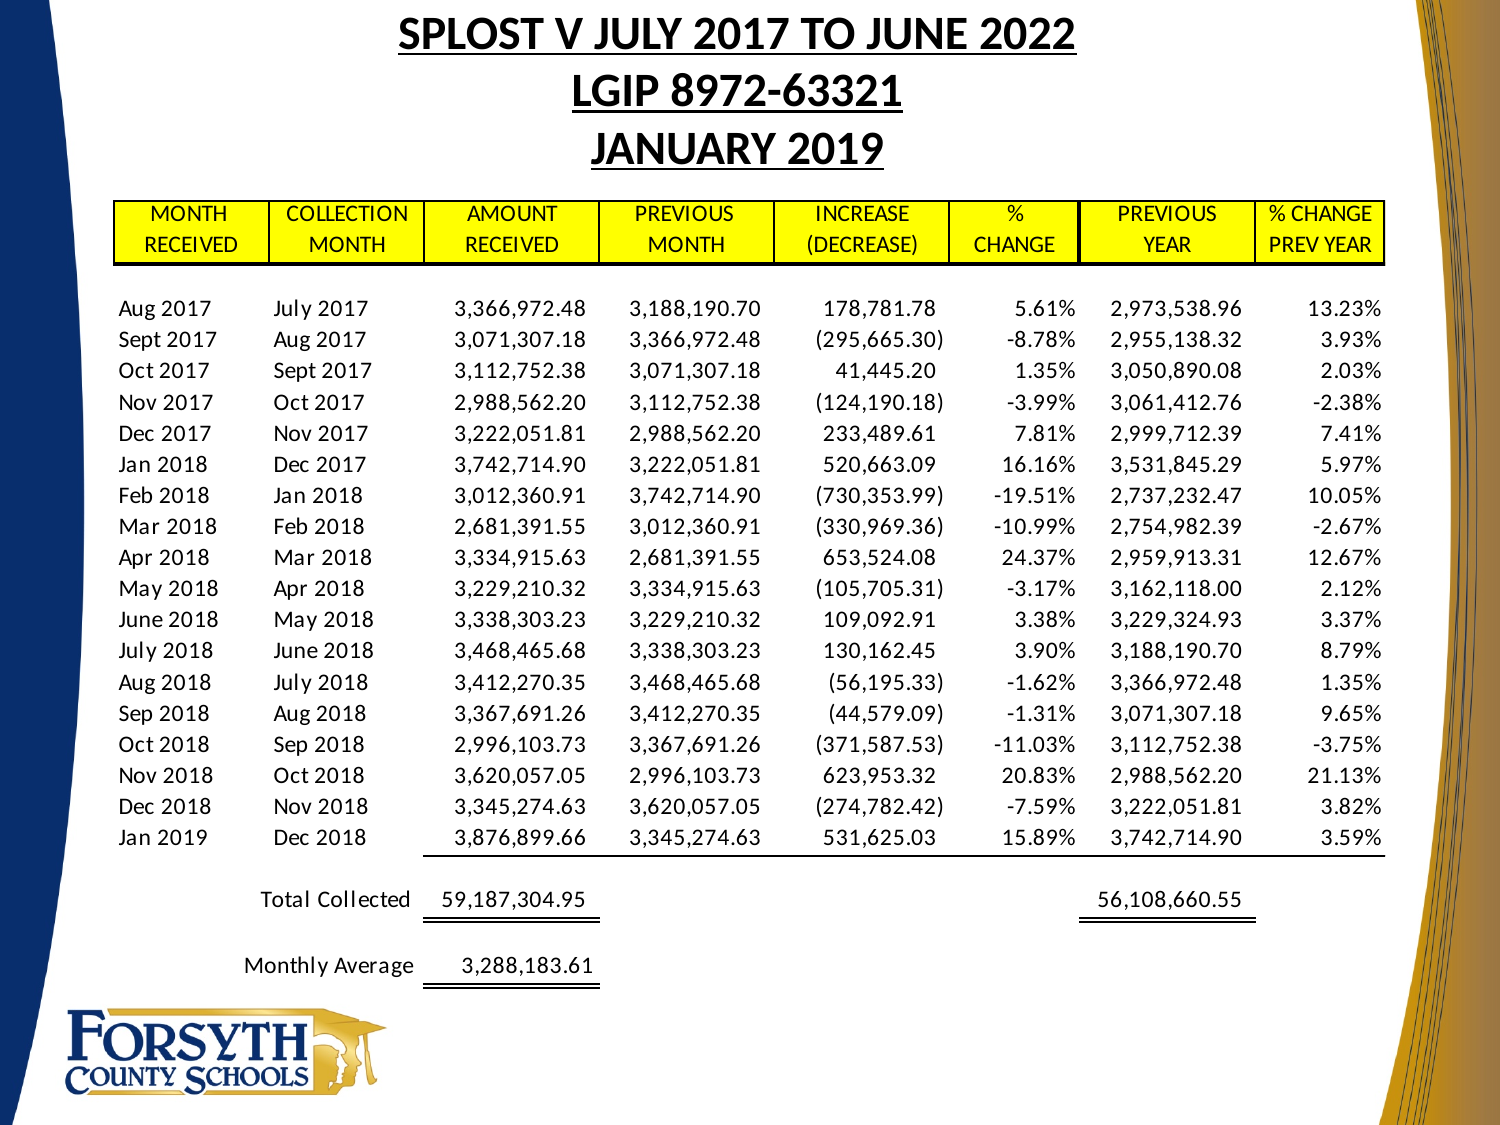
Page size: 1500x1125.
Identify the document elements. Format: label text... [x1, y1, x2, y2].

title SPLOST V JULY 2017 TO JUNE 2022 LGIP 8972-63321 JANUARY 2019 [62, 0, 1413, 175]
picture [0, 0, 1500, 1125]
